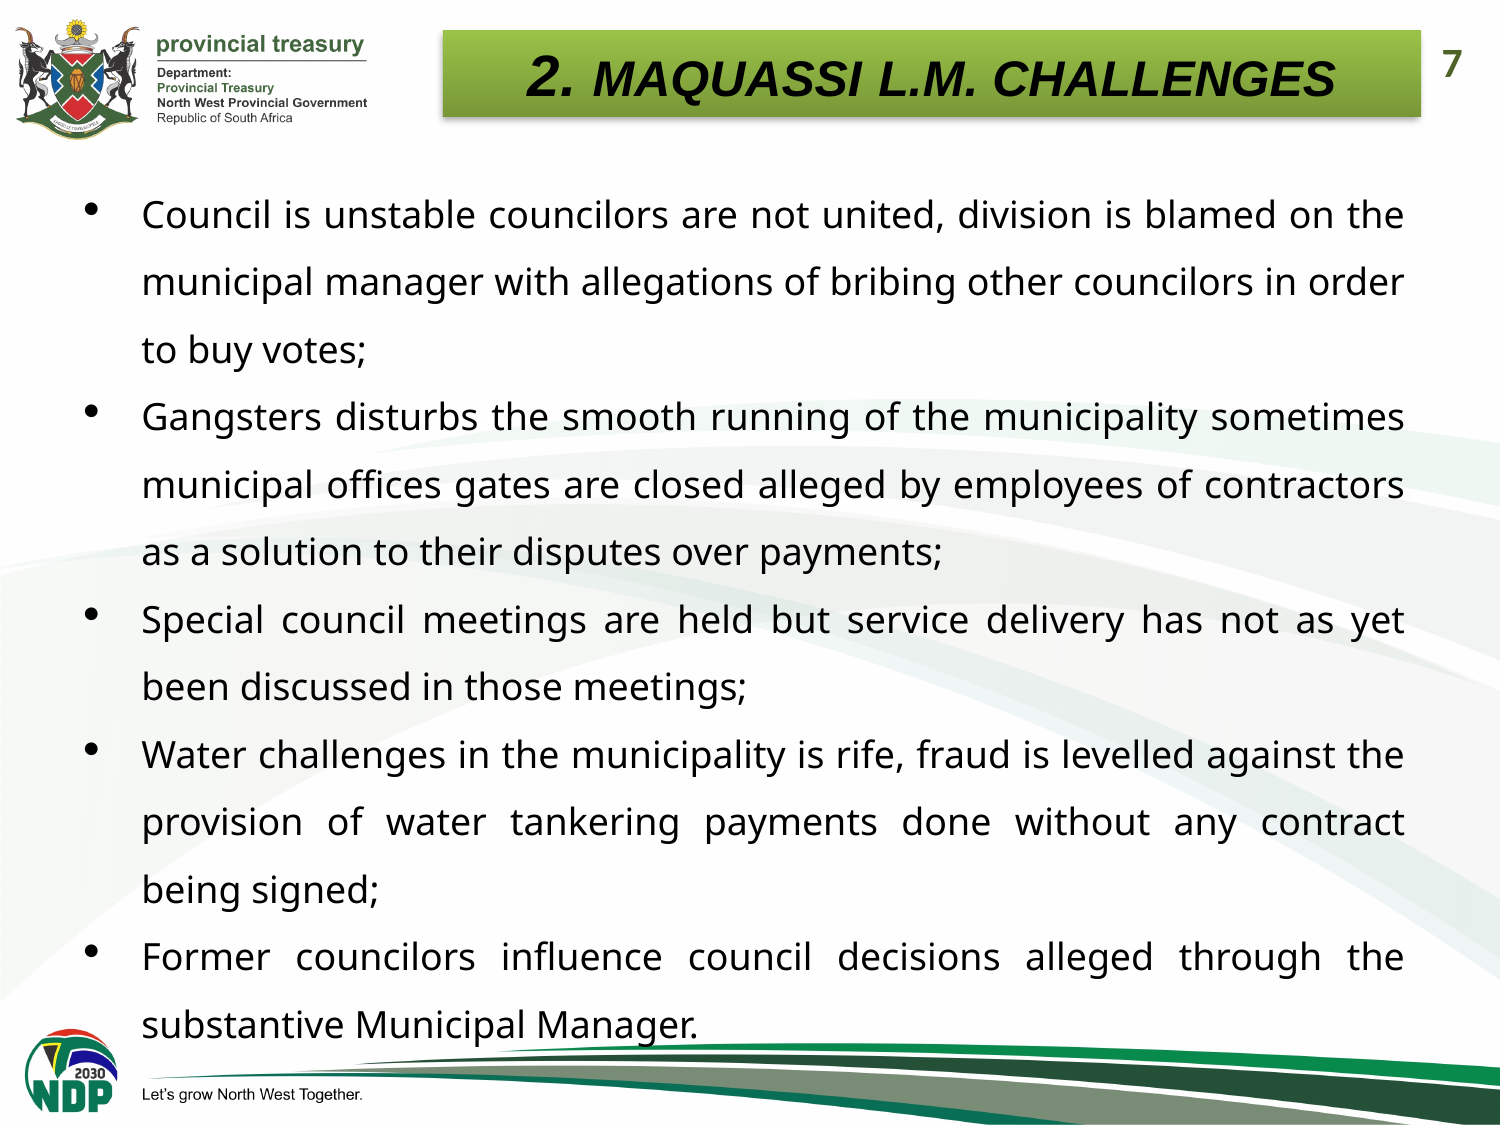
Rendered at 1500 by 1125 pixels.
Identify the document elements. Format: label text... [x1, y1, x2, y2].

picture [0, 0, 1500, 1125]
text_box Council is unstable councilors are not united, division is blamed on the municipal manager with allegations of bribing other councilors in order to buy votes; Gangsters disturbs the smooth running of the municipality sometimes municipal offices gates are closed alleged by employees of contractors as a solution to their disputes over payments; Special council meetings are held but service delivery has not as yet been discussed in those meetings; Water challenges in the municipality is rife, fraud is levelled against the provision of water tankering payments done without any contract being signed; Former councilors influence council decisions alleged through the substantive Municipal Manager. [70, 160, 1422, 1054]
slide_number 7 [1422, 30, 1478, 91]
text_box 2. MAQUASSI L.M. CHALLENGES [442, 30, 1422, 117]
